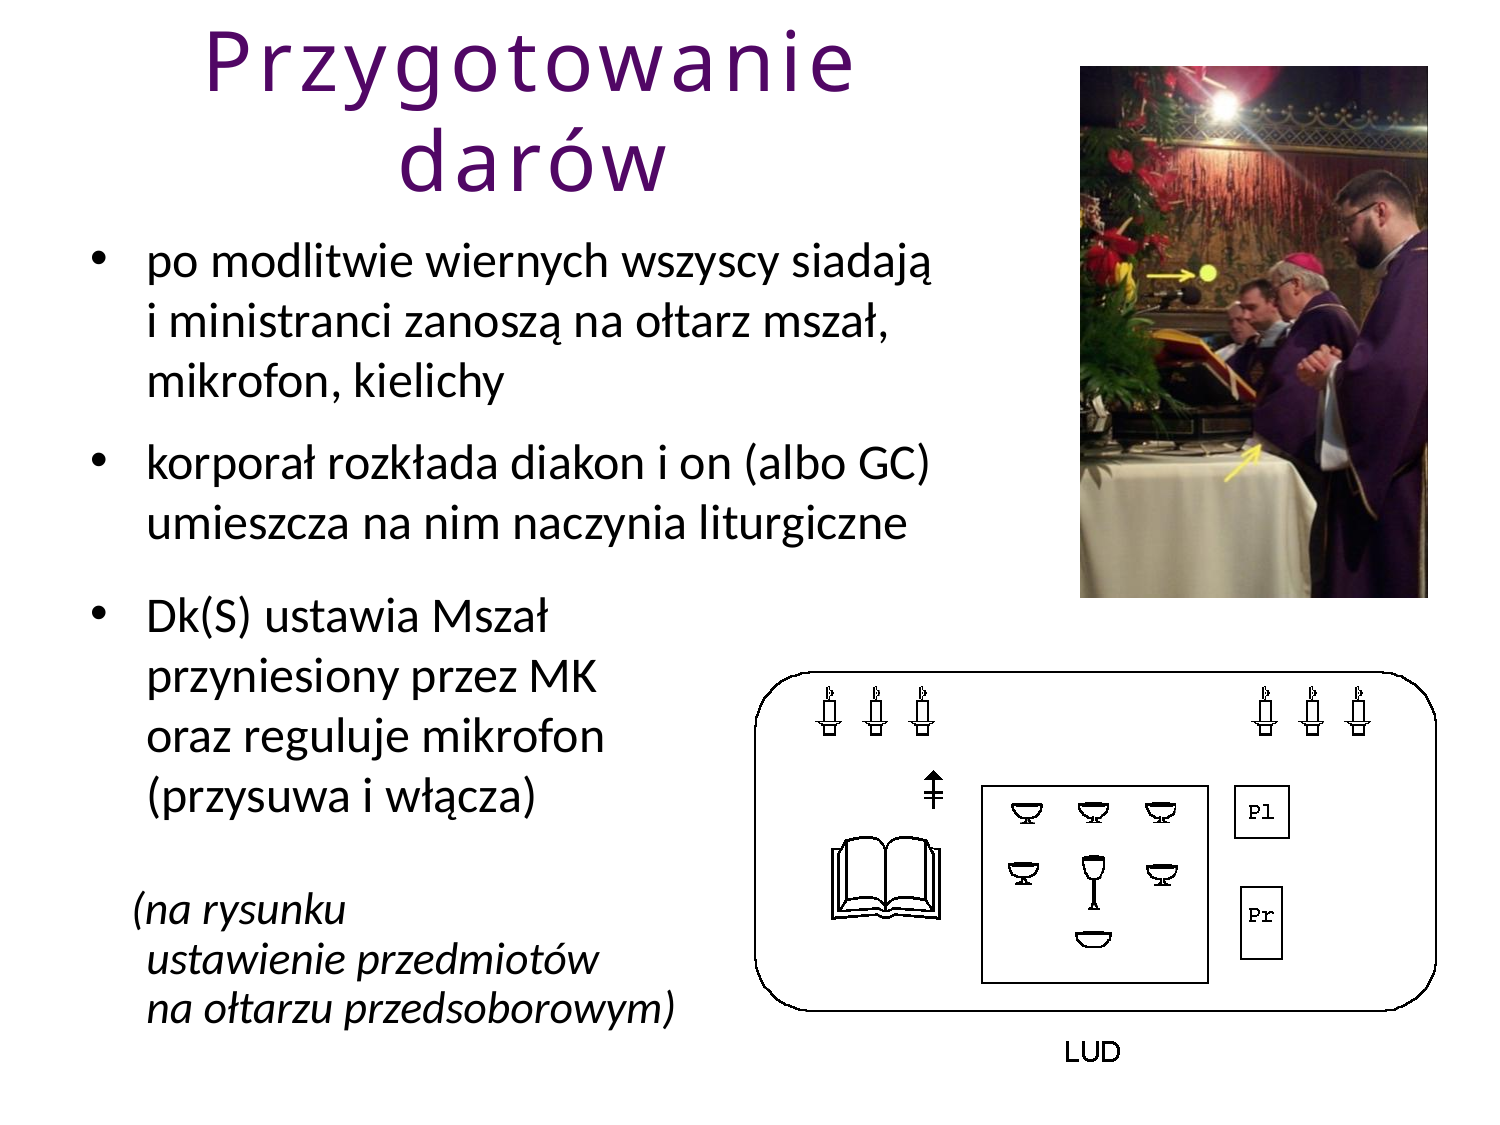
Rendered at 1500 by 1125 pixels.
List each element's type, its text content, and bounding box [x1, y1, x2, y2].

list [1080, 66, 1428, 599]
title Przygotowanie darów [76, 31, 988, 186]
picture [731, 656, 1471, 1073]
list po modlitwie wiernych wszyscy siadają i ministranci zanoszą na ołtarz mszał, mikrofon, kielichy korporał rozkłada diakon i on (albo GC) umieszcza na nim naczynia liturgiczne Dk(S) ustawia Mszał przyniesiony przez MK oraz reguluje mikrofon (przysuwa i włącza) (na rysunku ustawienie przedmiotów na ołtarzu przedsoborowym) [75, 220, 1069, 1083]
